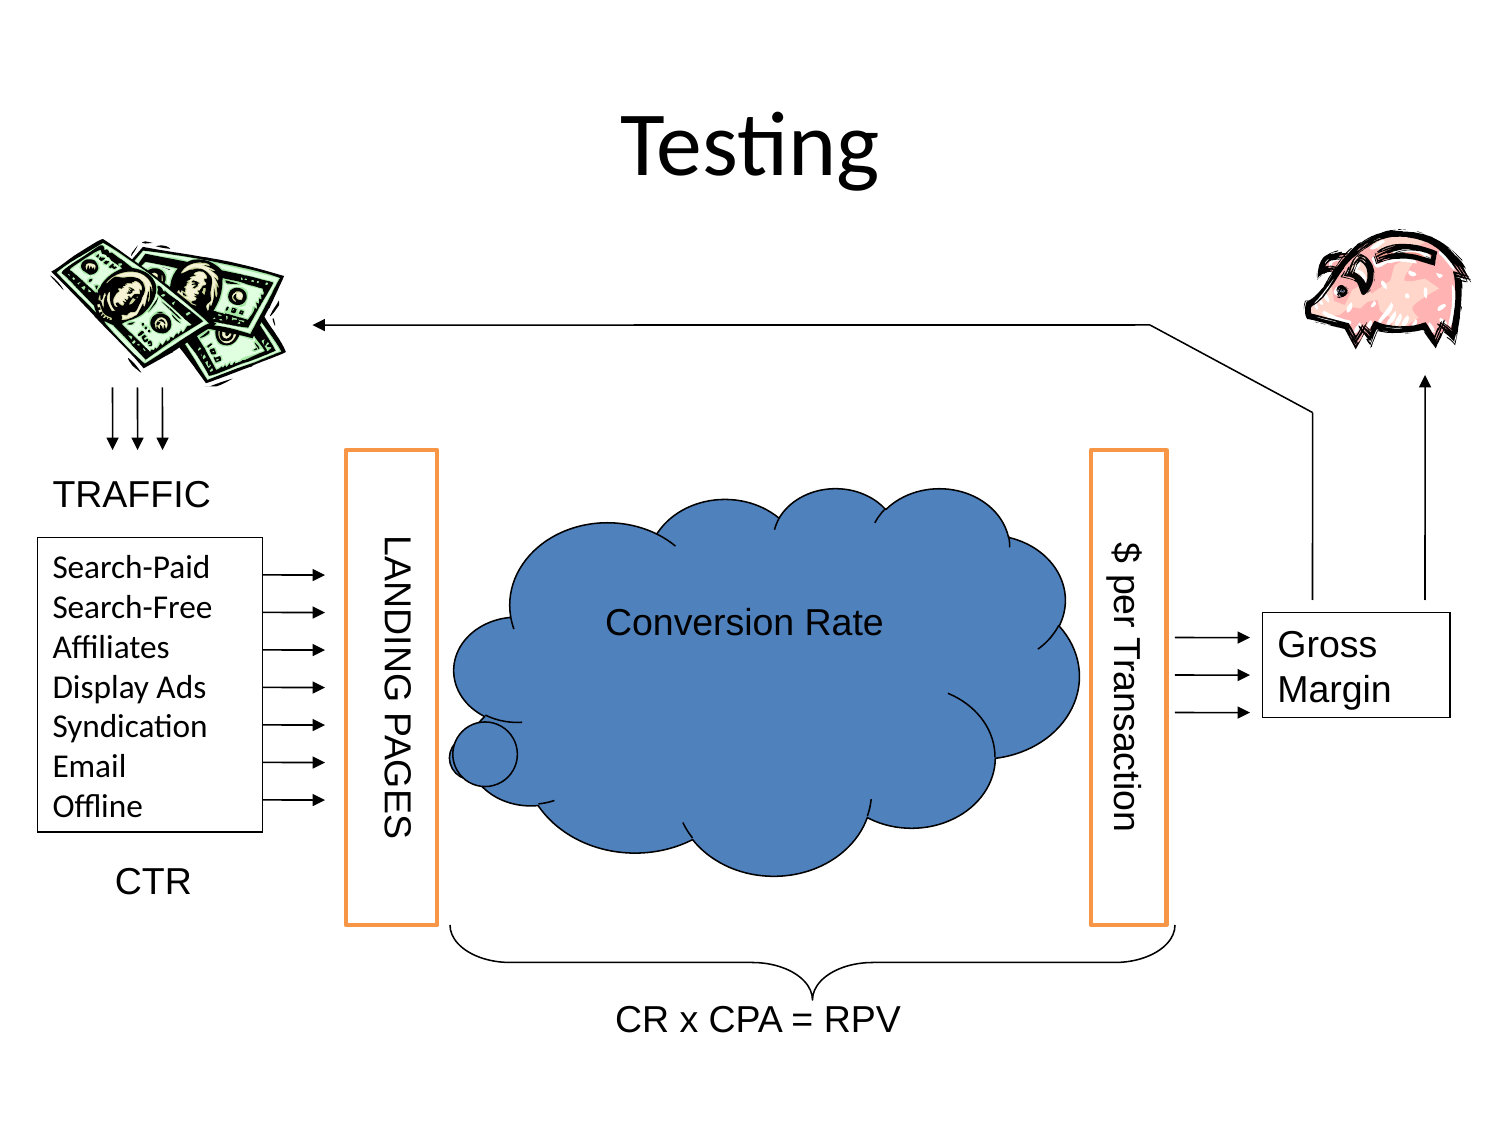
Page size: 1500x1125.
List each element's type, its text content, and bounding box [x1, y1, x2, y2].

text_box Conversion Rate [449, 488, 1080, 877]
text_box [312, 318, 1150, 332]
text_box [106, 398, 119, 451]
text_box [1418, 375, 1432, 601]
title Testing [75, 45, 1425, 233]
text_box [1174, 631, 1250, 644]
text_box [262, 606, 325, 619]
text_box CR x CPA = RPV [599, 987, 1113, 1048]
text_box [1174, 706, 1250, 719]
text_box LANDING PAGES [344, 448, 439, 927]
text_box CTR [99, 849, 238, 910]
text_box [131, 398, 144, 451]
picture [1299, 224, 1476, 354]
text_box [156, 398, 169, 451]
text_box [262, 568, 325, 582]
text_box $ per Transaction [1089, 448, 1169, 924]
text_box [262, 681, 325, 694]
text_box Search-Paid Search-Free Affiliates Display Ads Syndication Email Offline [37, 537, 263, 832]
text_box [1174, 668, 1250, 682]
text_box [262, 718, 325, 732]
text_box TRAFFIC [37, 462, 300, 523]
text_box [262, 643, 325, 657]
picture [49, 237, 288, 389]
text_box [262, 793, 325, 807]
text_box [450, 924, 1176, 1000]
text_box Gross Margin [1262, 612, 1450, 718]
text_box [262, 756, 325, 769]
